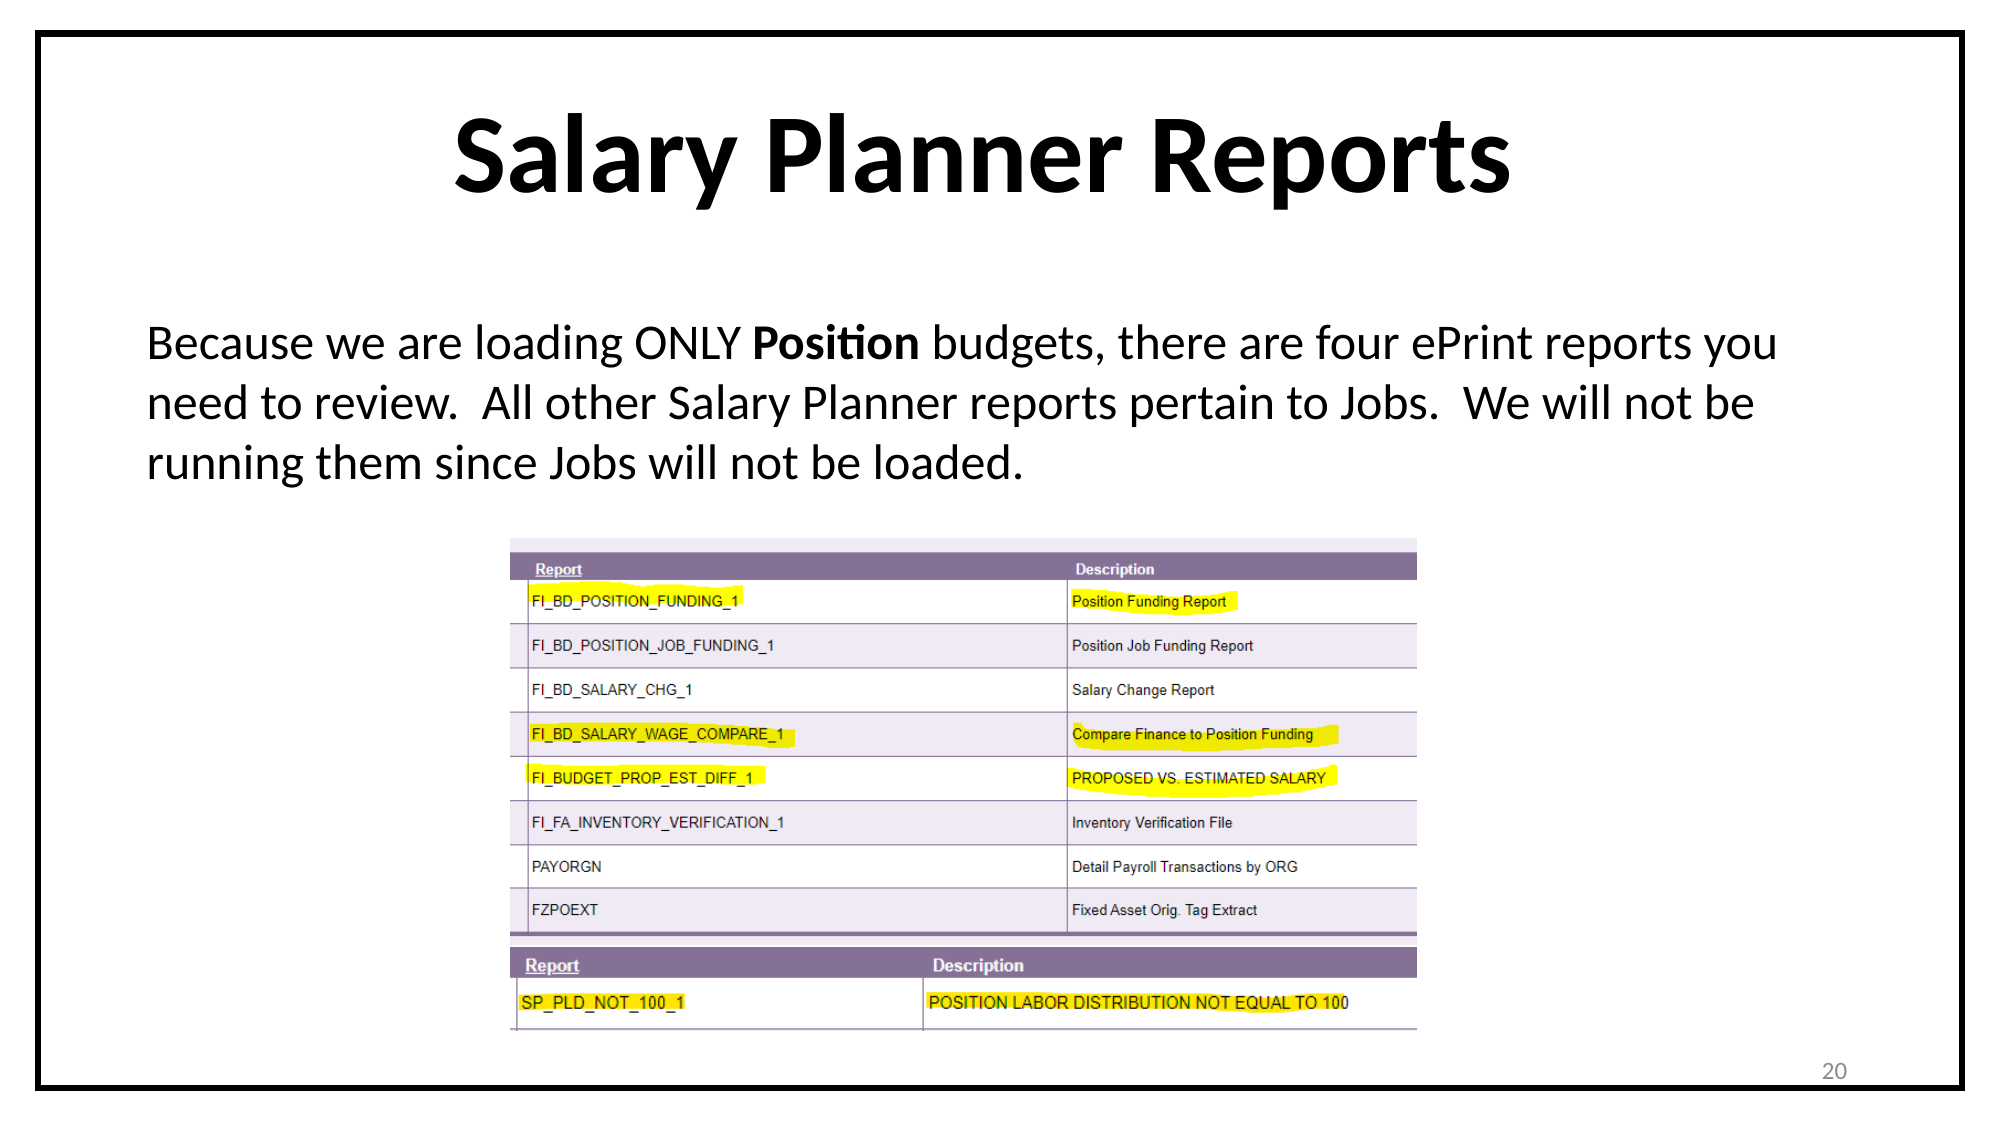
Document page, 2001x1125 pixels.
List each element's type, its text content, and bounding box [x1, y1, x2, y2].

slide_number 20 [1412, 1039, 1863, 1100]
text_box Because we are loading ONLY Position budgets, there are four ePrint reports you need to review. All other Salary Planner reports pertain to Jobs. We will not be running them since Jobs will not be loaded. [131, 210, 1796, 854]
text_box [37, 33, 1963, 1089]
picture [510, 947, 1417, 1031]
picture [510, 538, 1417, 945]
